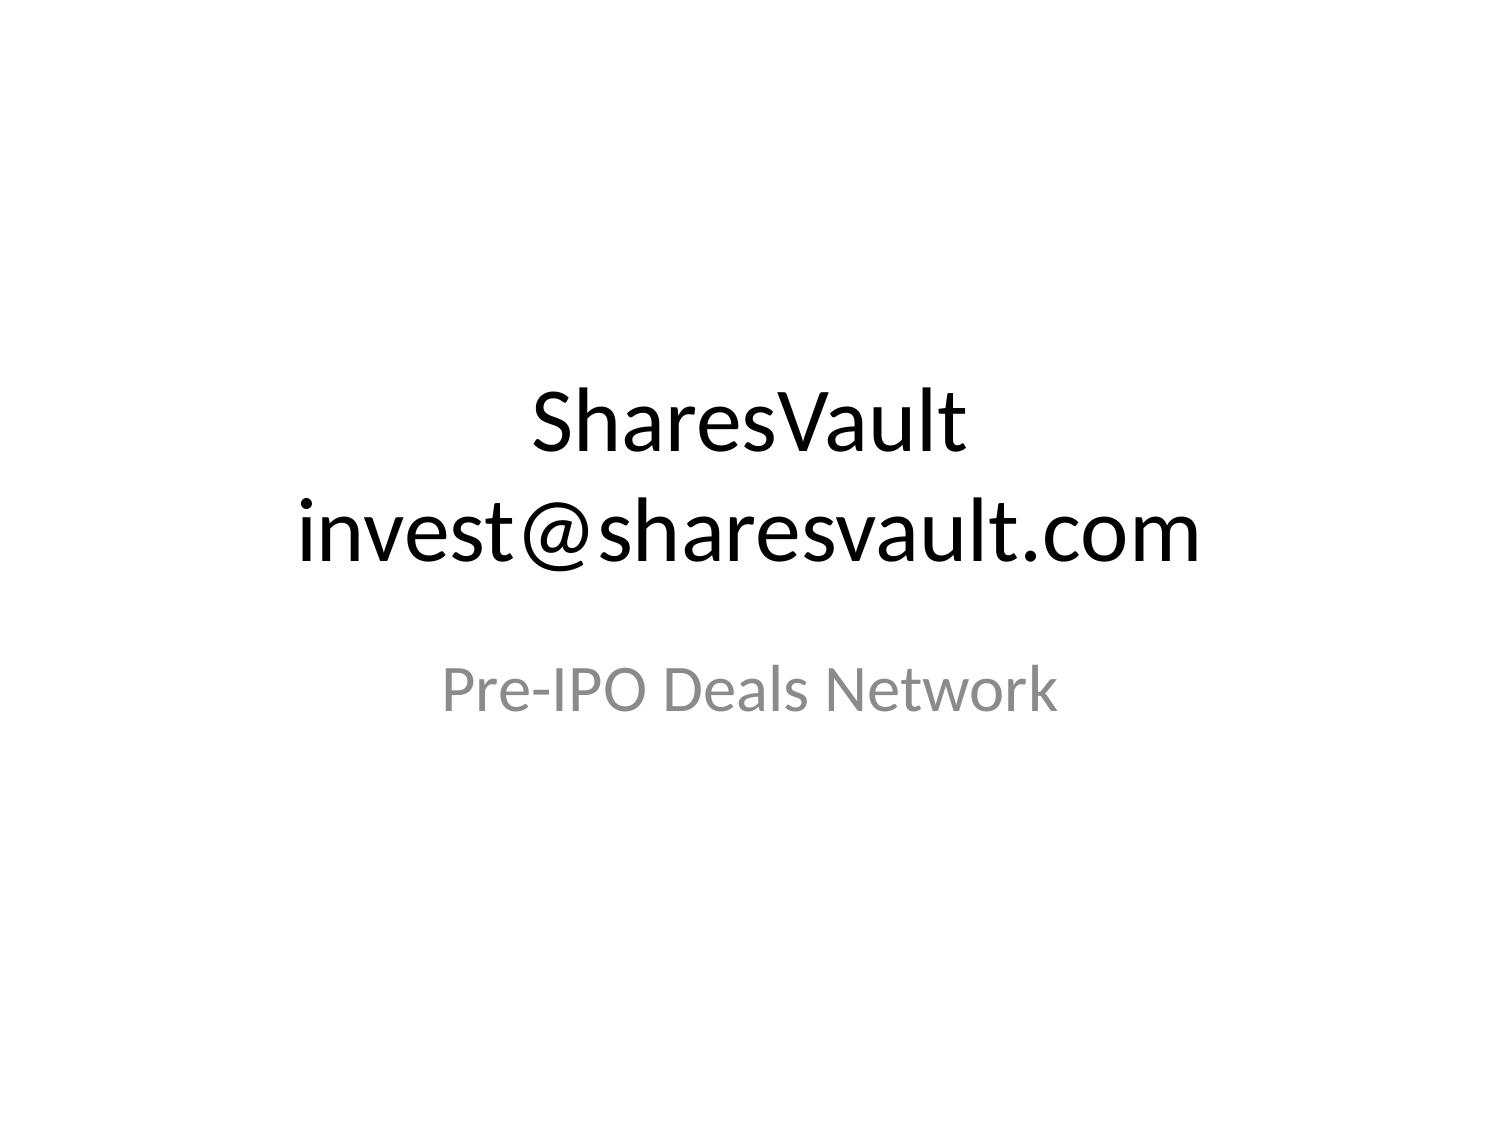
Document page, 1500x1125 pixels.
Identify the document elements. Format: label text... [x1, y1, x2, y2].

title SharesVault invest@sharesvault.com [112, 349, 1388, 591]
subtitle Pre-IPO Deals Network [225, 637, 1275, 925]
